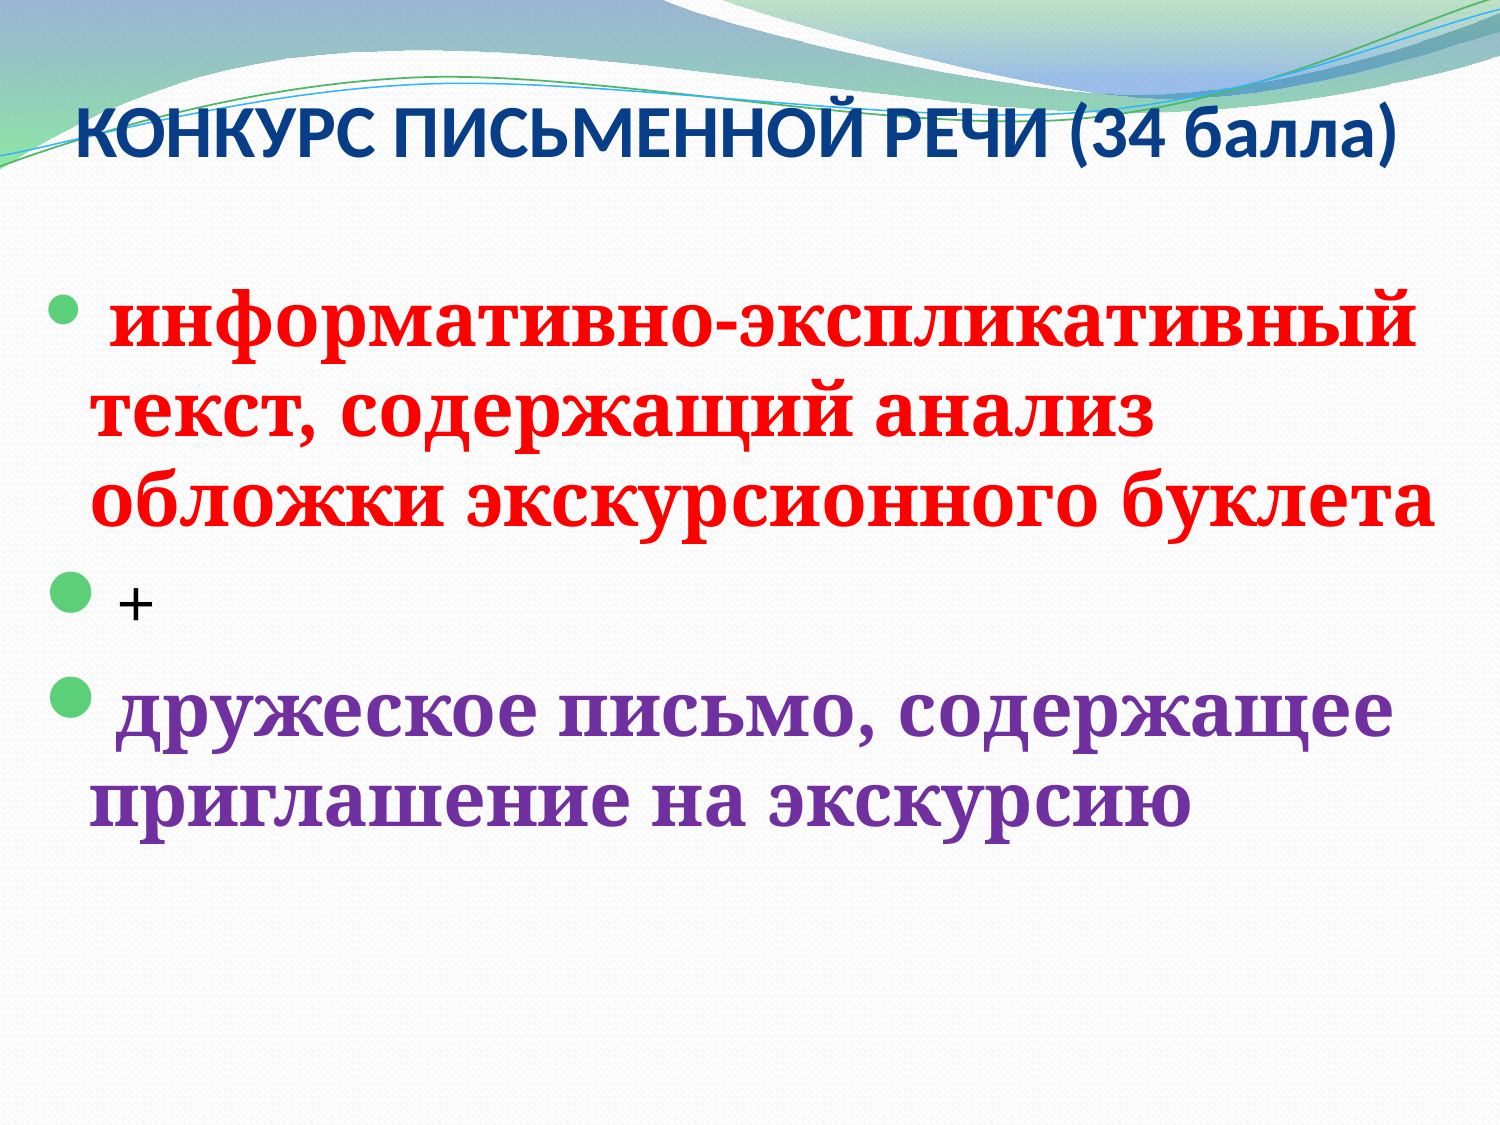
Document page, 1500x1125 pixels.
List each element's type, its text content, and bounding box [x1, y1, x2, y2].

list информативно-экспликативный текст, содержащий анализ обложки экскурсионного буклета + дружеское письмо, содержащее приглашение на экскурсию [29, 184, 1459, 1106]
title КОНКУРС ПИСЬМЕННОЙ РЕЧИ (34 балла) [75, 30, 1425, 173]
